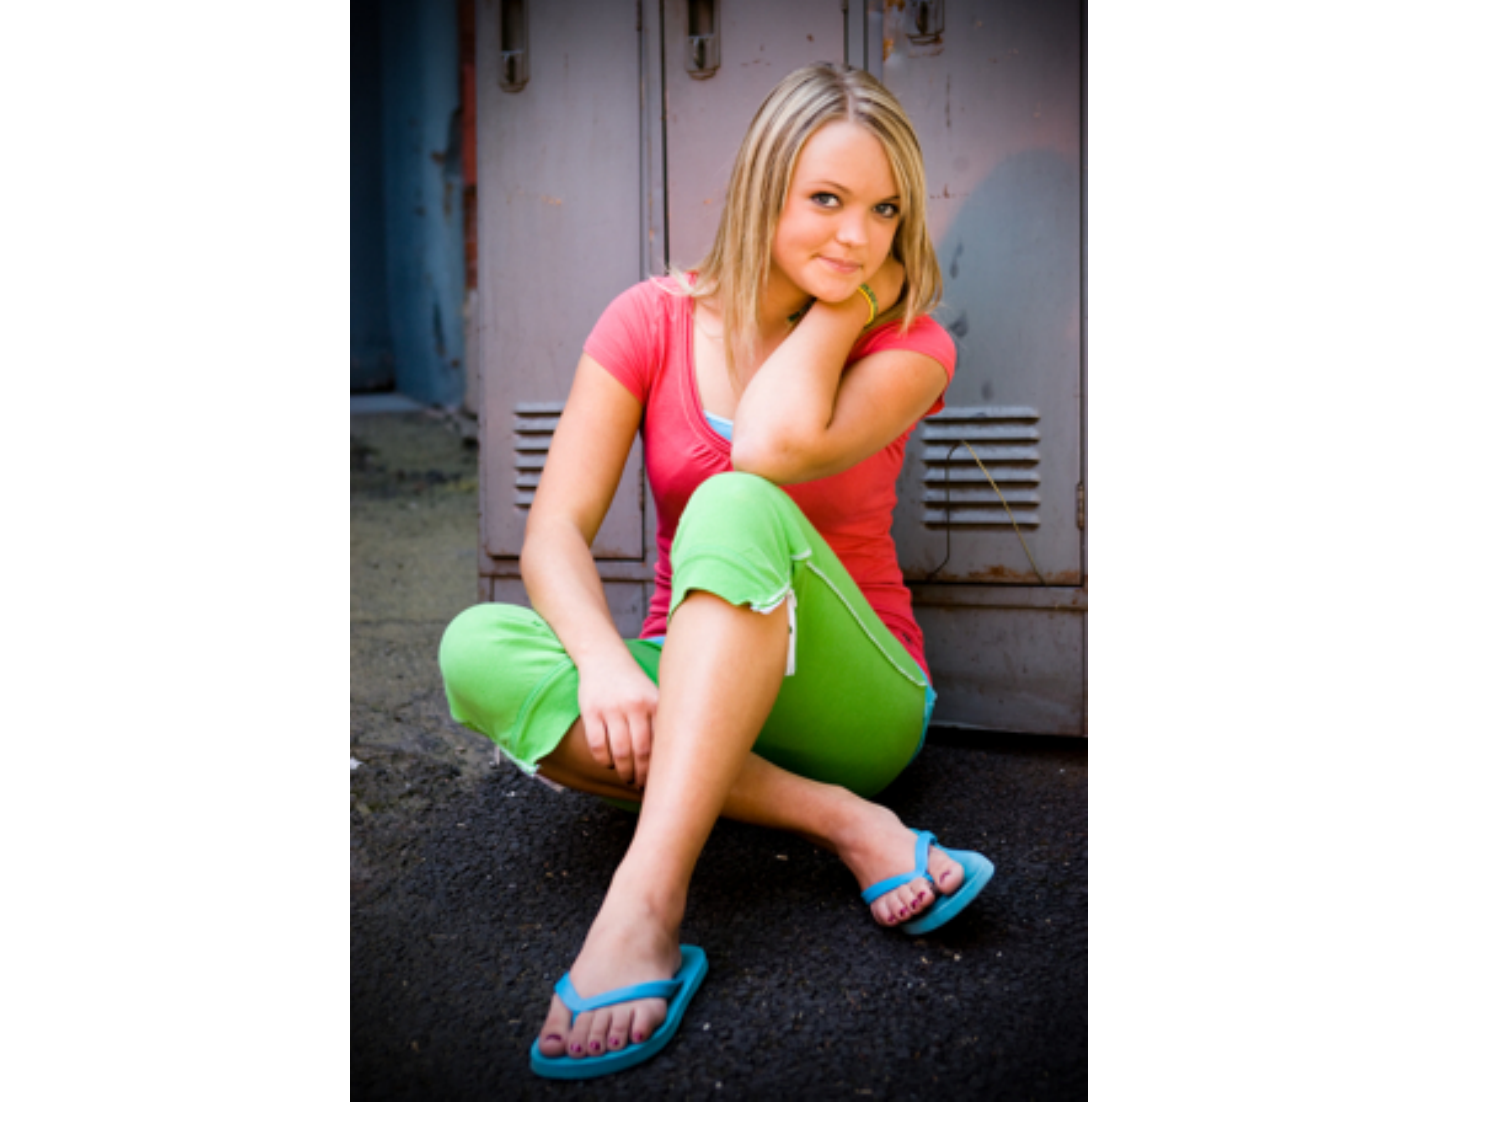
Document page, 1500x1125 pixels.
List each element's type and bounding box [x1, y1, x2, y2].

picture [349, 0, 1088, 1102]
